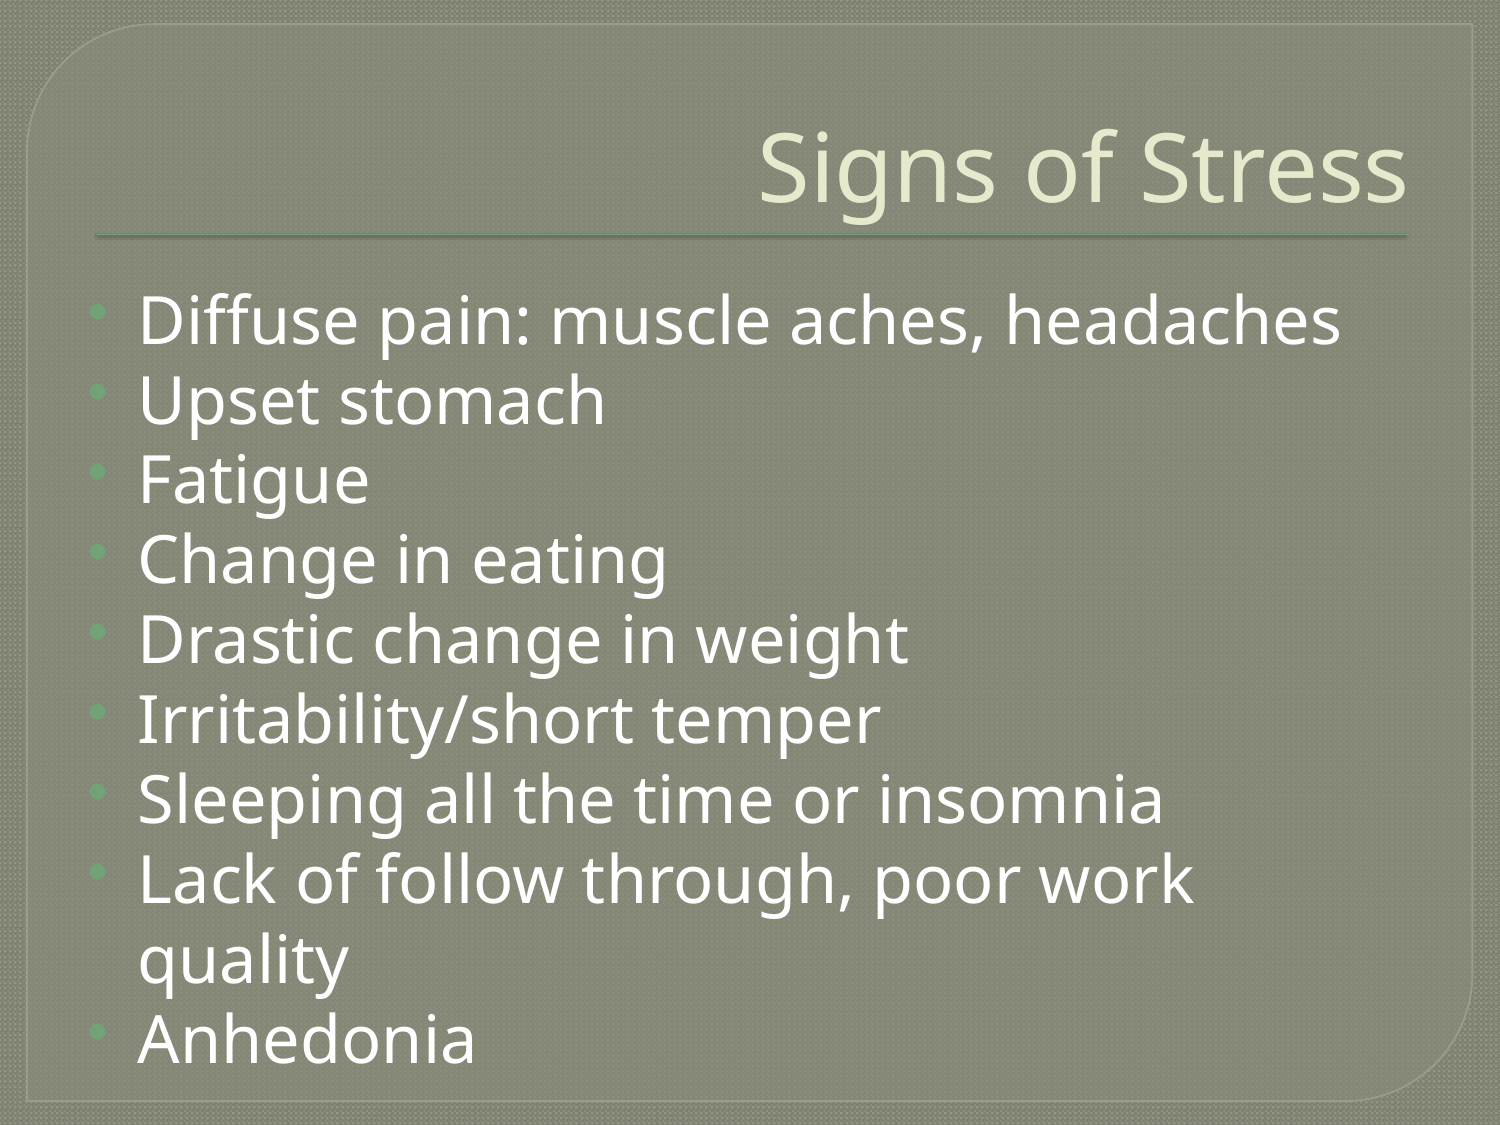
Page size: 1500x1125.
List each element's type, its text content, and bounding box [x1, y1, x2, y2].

title Signs of Stress [75, 41, 1425, 230]
list Diffuse pain: muscle aches, headaches Upset stomach Fatigue Change in eating Drastic change in weight Irritability/short temper Sleeping all the time or insomnia Lack of follow through, poor work quality Anhedonia [75, 270, 1425, 1013]
